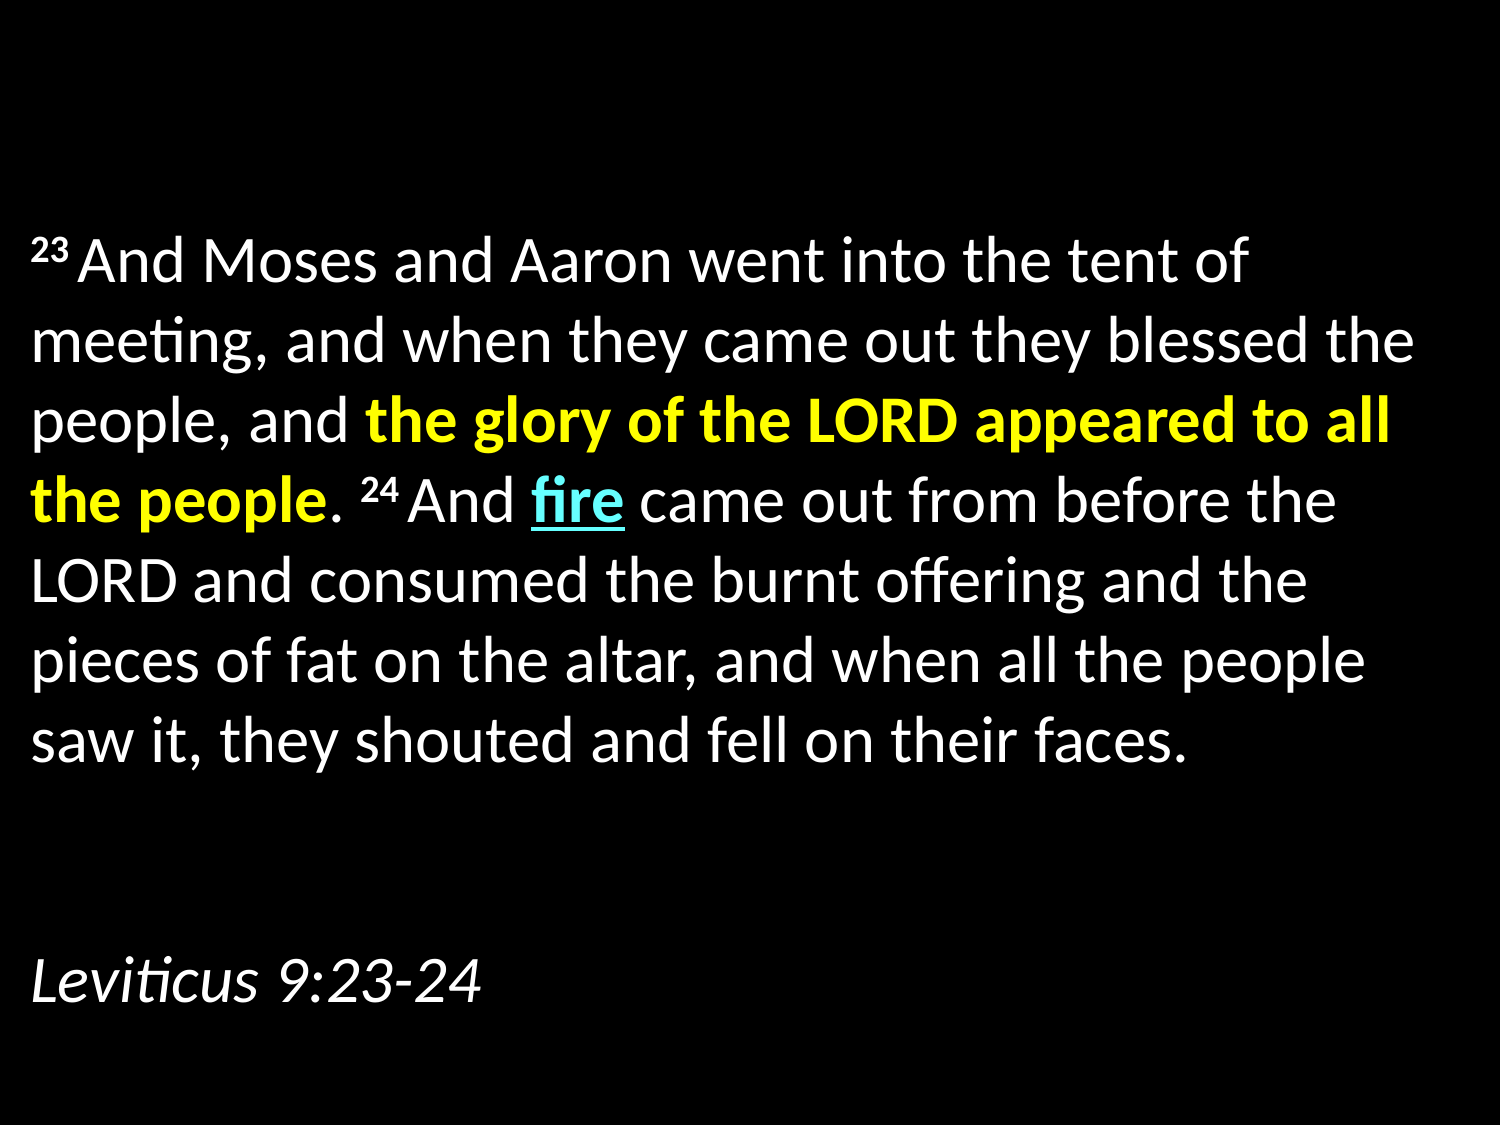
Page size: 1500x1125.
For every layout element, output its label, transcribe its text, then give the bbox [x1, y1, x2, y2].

text_box 23 And Moses and Aaron went into the tent of meeting, and when they came out they blessed the people, and the glory of the Lord appeared to all the people. 24 And fire came out from before the Lord and consumed the burnt offering and the pieces of fat on the altar, and when all the people saw it, they shouted and fell on their faces. Leviticus 9:23-24 [15, 208, 1500, 1023]
